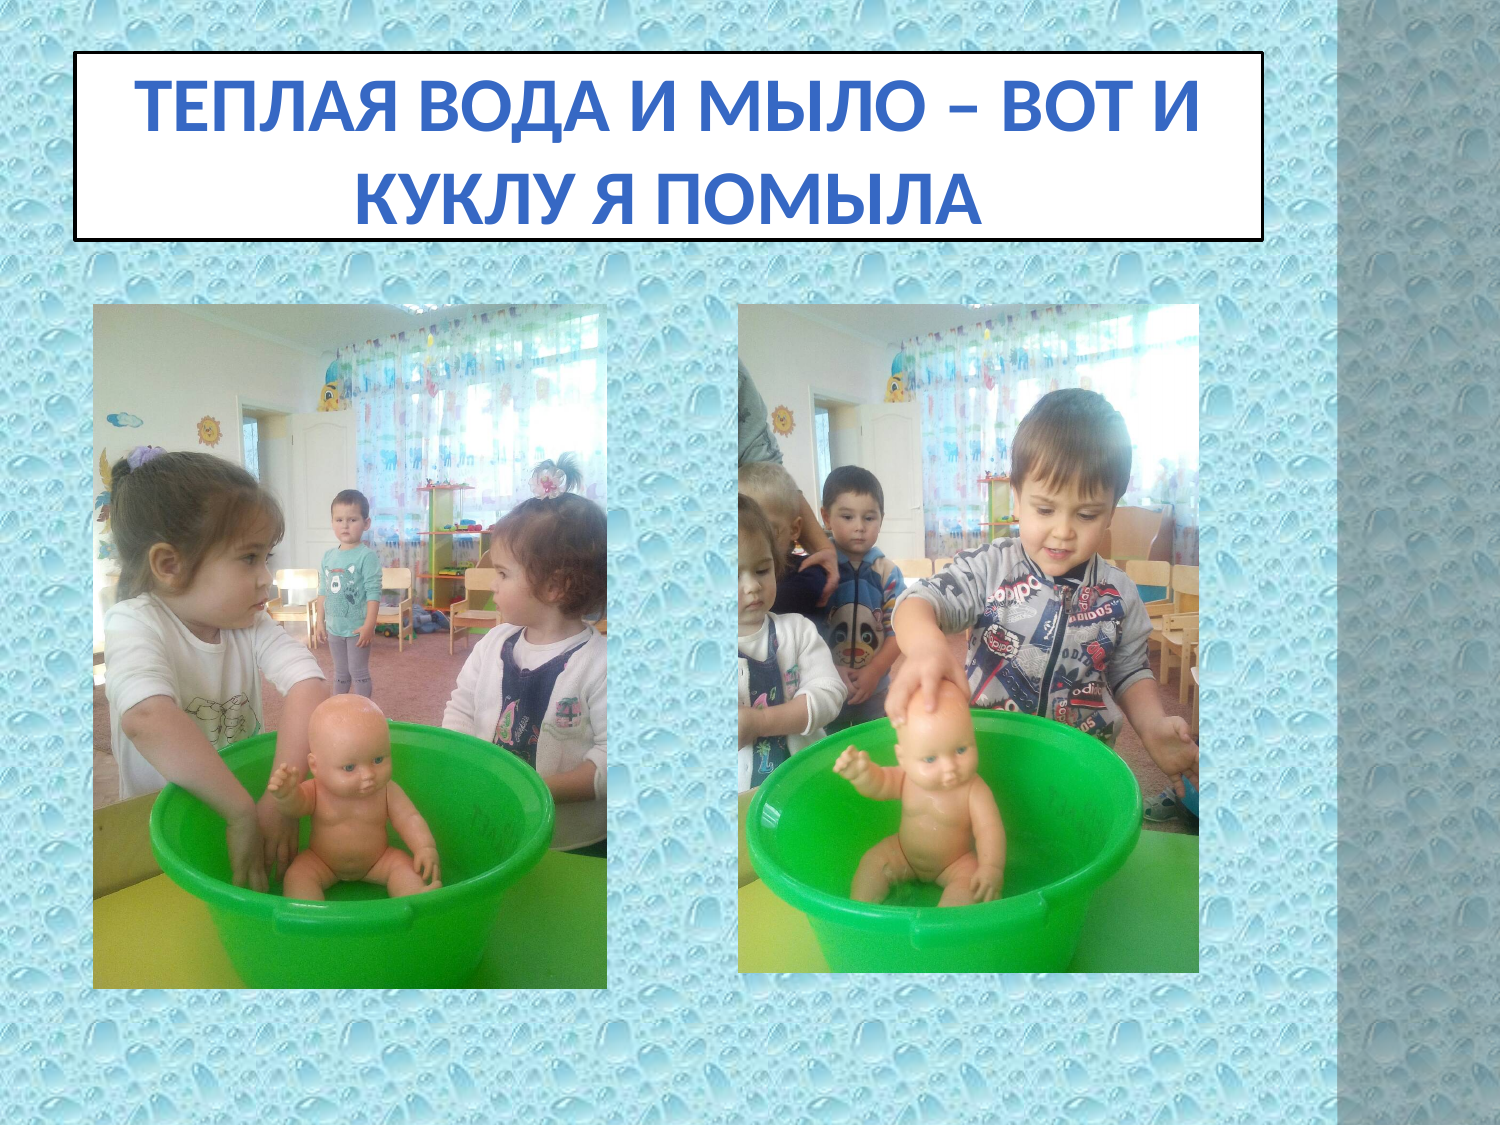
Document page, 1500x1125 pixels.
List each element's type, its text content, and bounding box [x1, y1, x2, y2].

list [738, 304, 1199, 973]
title Теплая вода и мыло – вот и куклу я помыла [73, 51, 1264, 242]
picture [0, 0, 1500, 1125]
